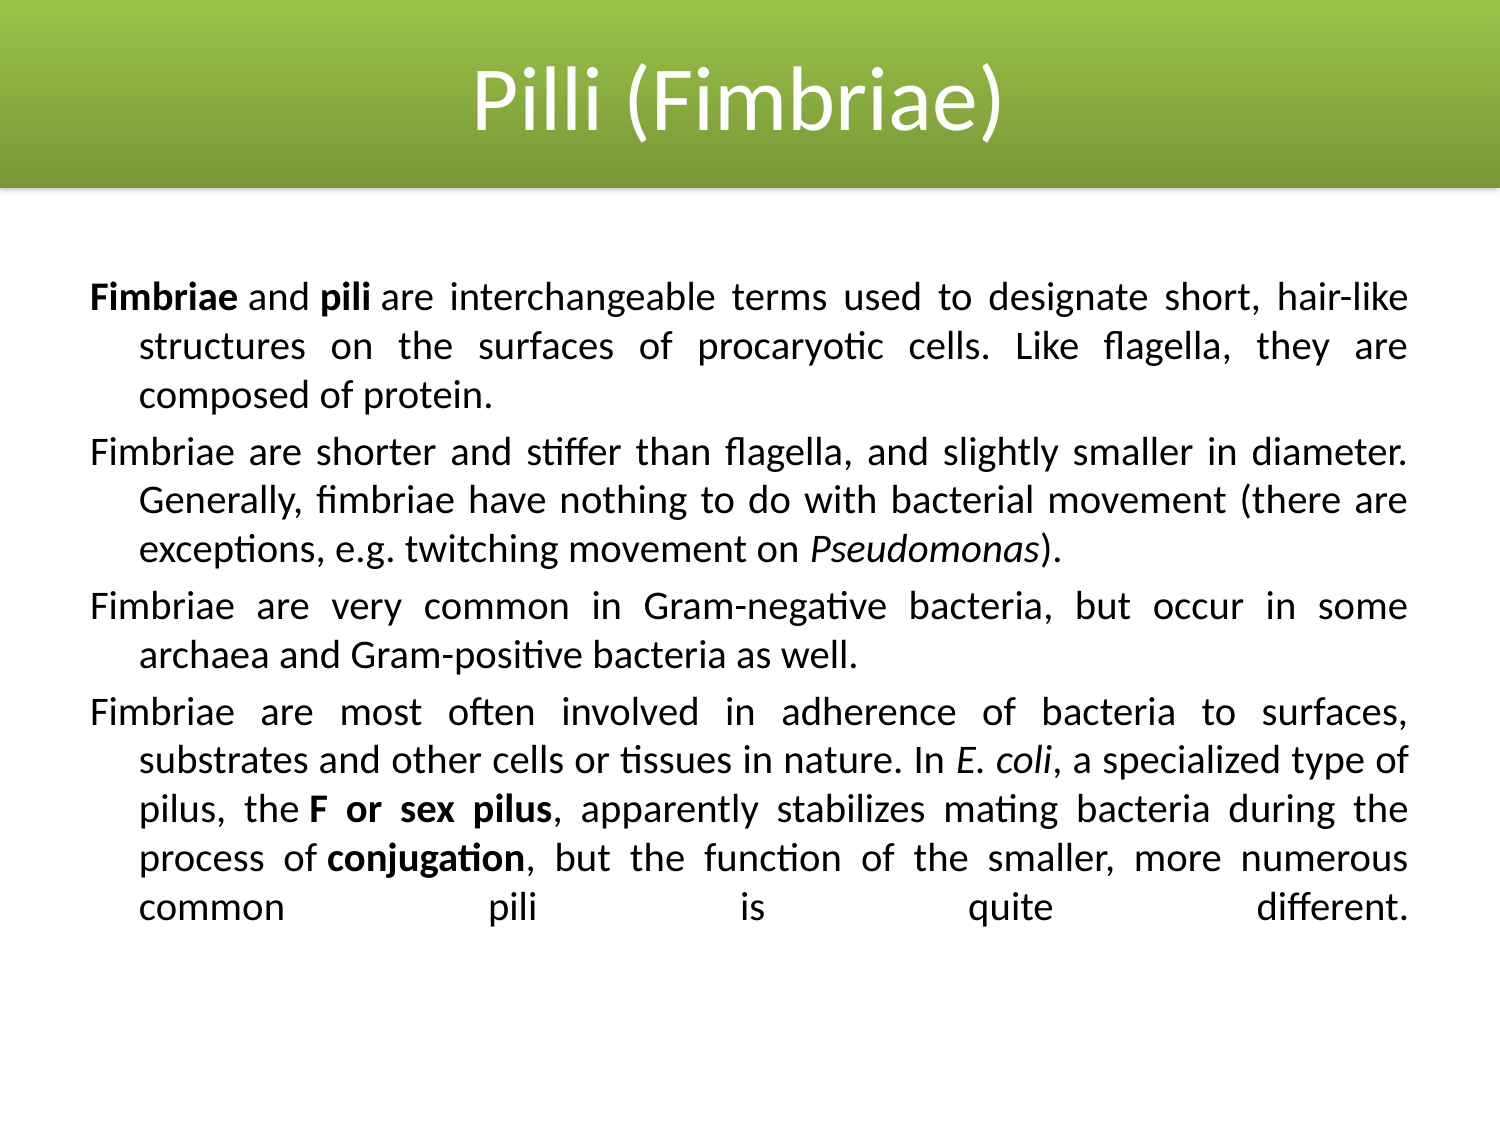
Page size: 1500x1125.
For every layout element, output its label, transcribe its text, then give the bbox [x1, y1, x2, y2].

list Fimbriae and pili are interchangeable terms used to designate short, hair-like structures on the surfaces of procaryotic cells. Like flagella, they are composed of protein. Fimbriae are shorter and stiffer than flagella, and slightly smaller in diameter. Generally, fimbriae have nothing to do with bacterial movement (there are exceptions, e.g. twitching movement on Pseudomonas). Fimbriae are very common in Gram-negative bacteria, but occur in some archaea and Gram-positive bacteria as well. Fimbriae are most often involved in adherence of bacteria to surfaces, substrates and other cells or tissues in nature. In E. coli, a specialized type of pilus, the F or sex pilus, apparently stabilizes mating bacteria during the process of conjugation, but the function of the smaller, more numerous common pili is quite different. [75, 262, 1425, 1005]
title Pilli (Fimbriae) [0, 0, 1500, 188]
